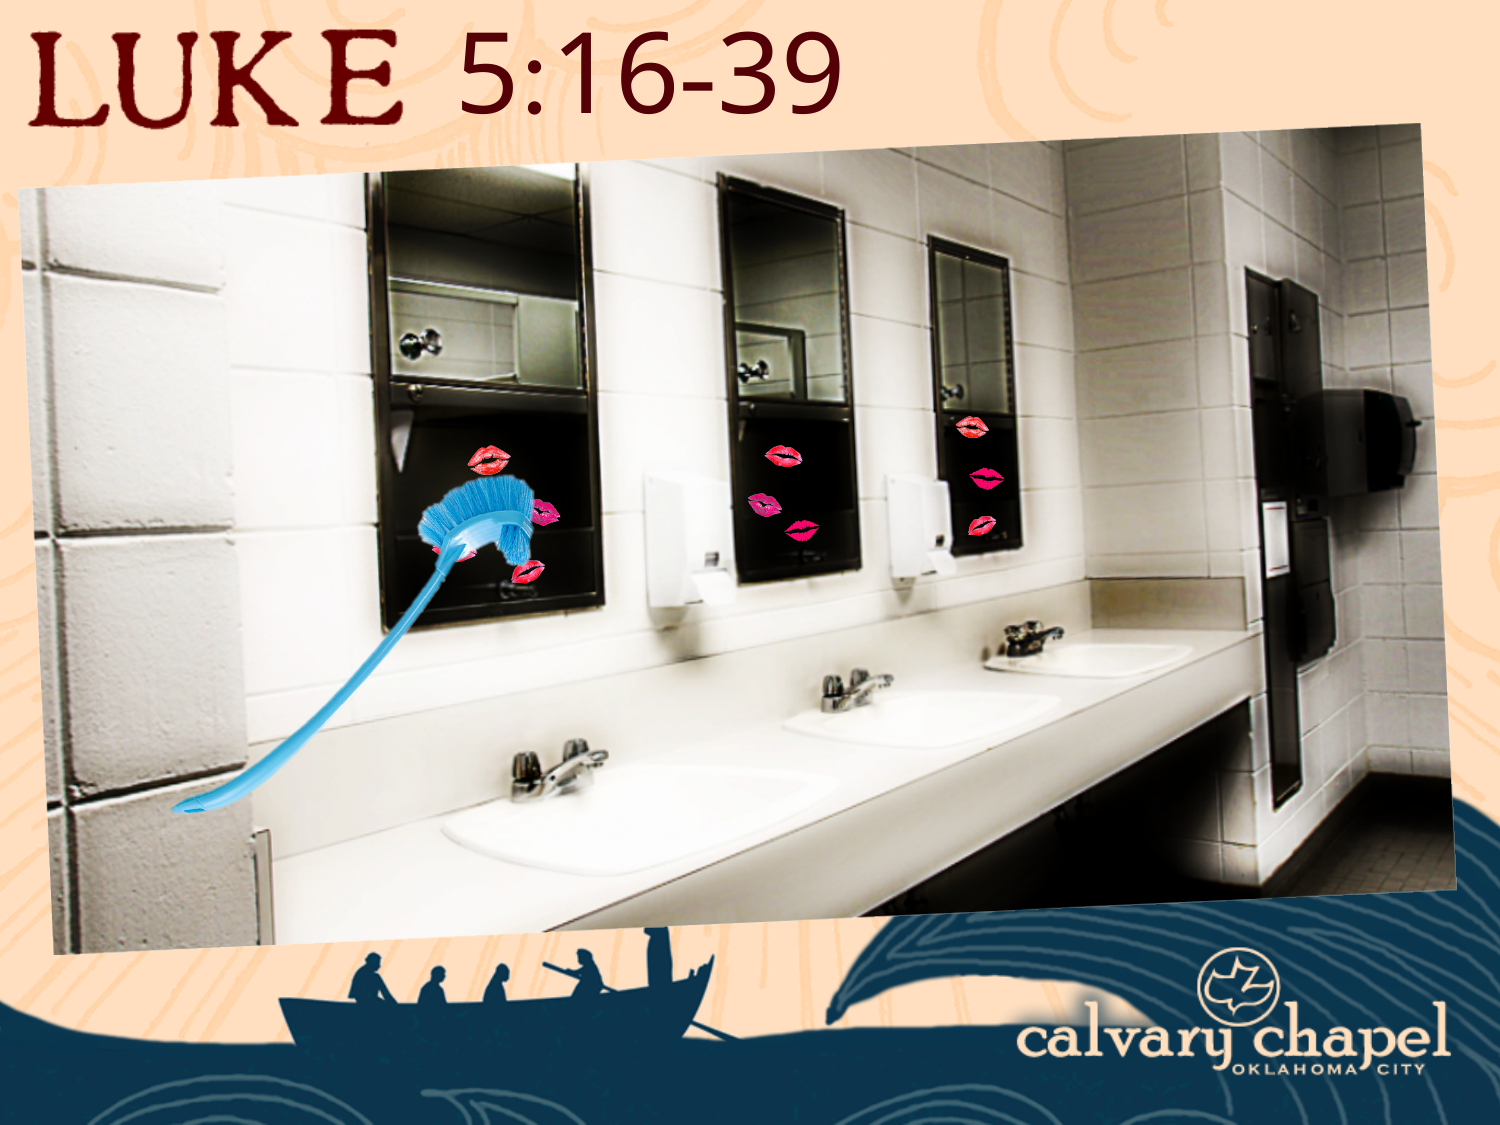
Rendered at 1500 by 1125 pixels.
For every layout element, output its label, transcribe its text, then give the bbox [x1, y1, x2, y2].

picture [0, 0, 1500, 1125]
text_box 5:16-39 [441, 0, 974, 144]
